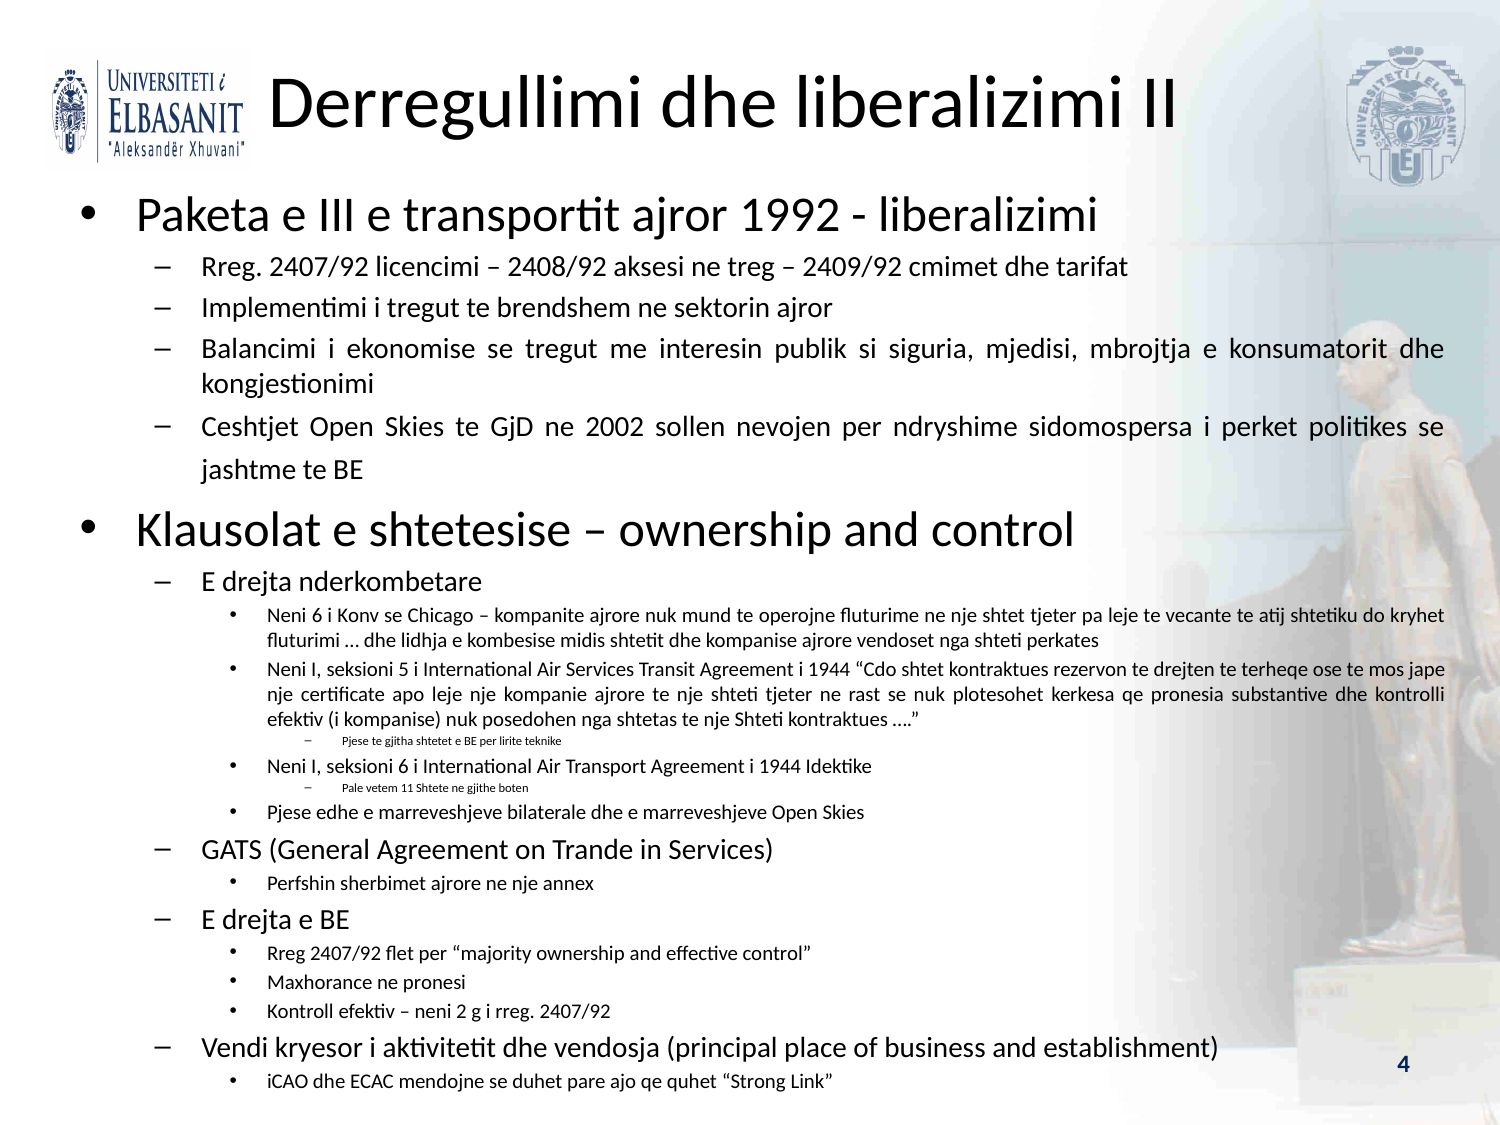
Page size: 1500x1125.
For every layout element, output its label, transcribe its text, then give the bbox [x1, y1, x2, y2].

text_box Derregullimi dhe liberalizimi II [253, 45, 969, 174]
text_box Paketa e III e transportit ajror 1992 - liberalizimi Rreg. 2407/92 licencimi – 2408/92 aksesi ne treg – 2409/92 cmimet dhe tarifat Implementimi i tregut te brendshem ne sektorin ajror Balancimi i ekonomise se tregut me interesin publik si siguria, mjedisi, mbrojtja e konsumatorit dhe kongjestionimi Ceshtjet Open Skies te GjD ne 2002 sollen nevojen per ndryshime sidomospersa i perket politikes se jashtme te BE Klausolat e shtetesise – ownership and control E drejta nderkombetare Neni 6 i Konv se Chicago – kompanite ajrore nuk mund te operojne fluturime ne nje shtet tjeter pa leje te vecante te atij shtetiku do kryhet fluturimi … dhe lidhja e kombesise midis shtetit dhe kompanise ajrore vendoset nga shteti perkates Neni I, seksioni 5 i International Air Services Transit Agreement i 1944 “Cdo shtet kontraktues rezervon te drejten te terheqe ose te mos jape nje certificate apo leje nje kompanie ajrore te nje shteti tjeter ne rast se nuk plotesohet kerkesa qe pronesia substantive dhe kontrolli efektiv (i kompanise) nuk posedohen nga shtetas te nje Shteti kontraktues ….” Pjese te gjitha shtetet e BE per lirite teknike Neni I, seksioni 6 i International Air Transport Agreement i 1944 Idektike Pale vetem 11 Shtete ne gjithe boten Pjese edhe e marreveshjeve bilaterale dhe e marreveshjeve Open Skies GATS (General Agreement on Trande in Services) Perfshin sherbimet ajrore ne nje annex E drejta e BE Rreg 2407/92 flet per “majority ownership and effective control” Maxhorance ne pronesi Kontroll efektiv – neni 2 g i rreg. 2407/92 Vendi kryesor i aktivitetit dhe vendosja (principal place of business and establishment) iCAO dhe ECAC mendojne se duhet pare ajo qe quhet “Strong Link” [64, 174, 969, 962]
picture [974, 0, 1500, 1125]
picture [46, 46, 255, 173]
